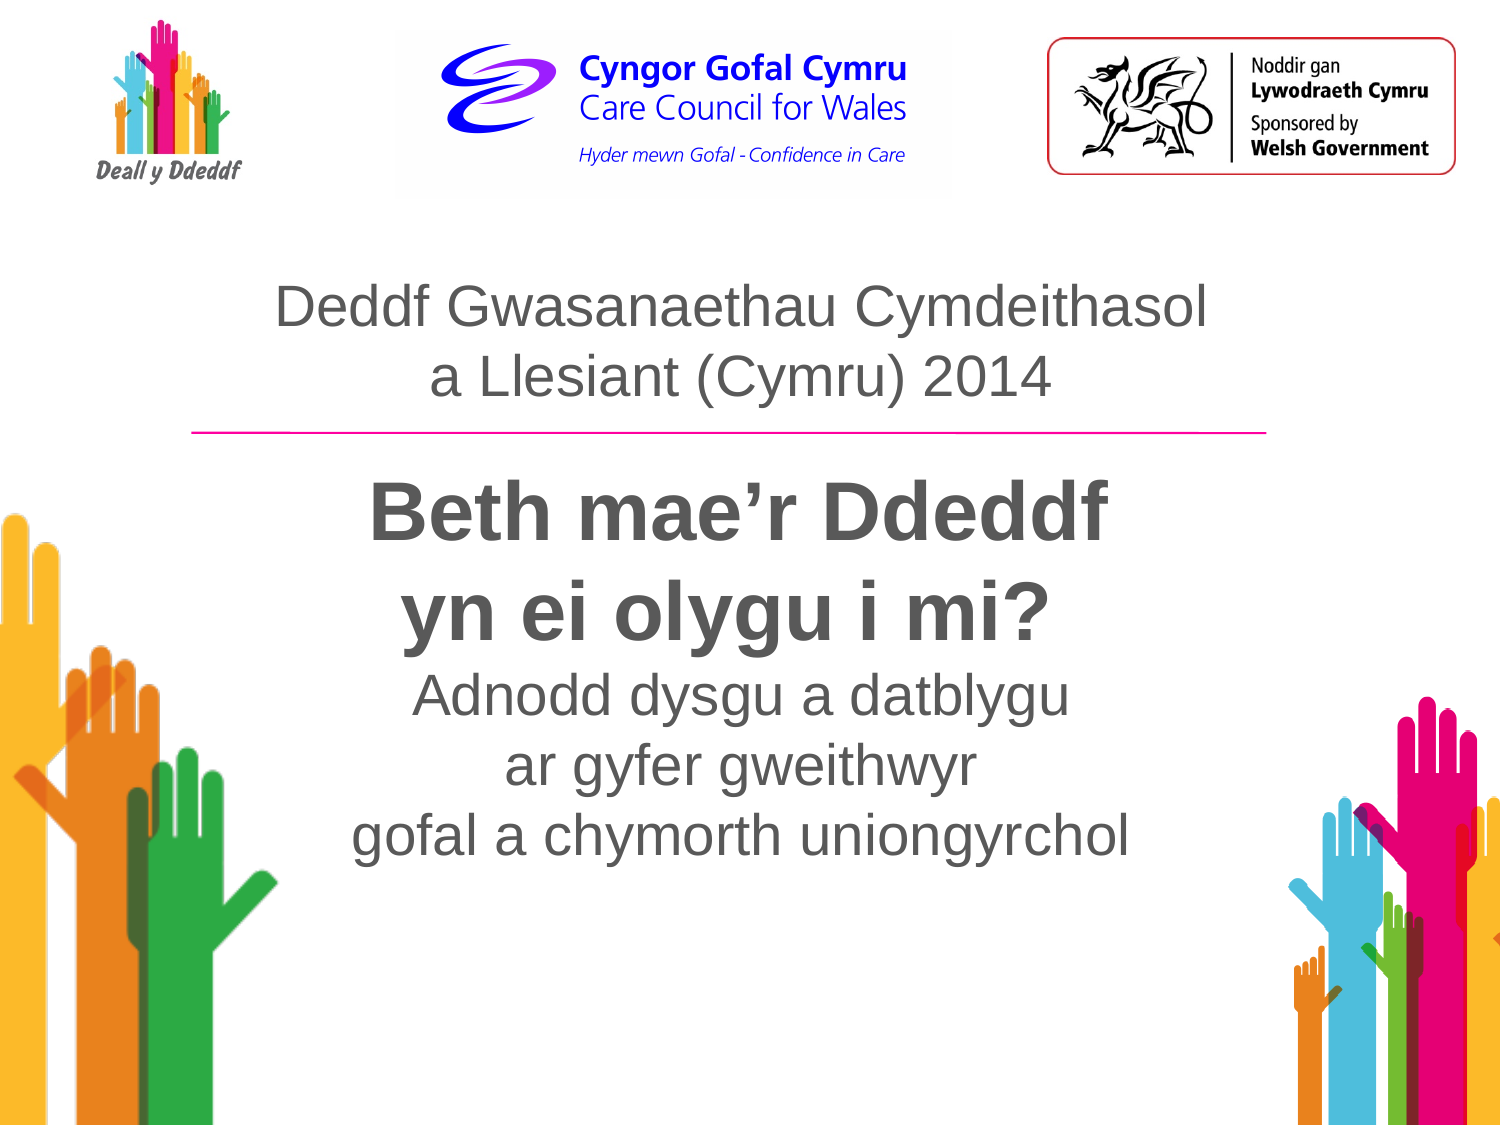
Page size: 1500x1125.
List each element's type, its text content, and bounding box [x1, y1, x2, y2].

picture [1272, 665, 1500, 1125]
picture [1047, 37, 1456, 175]
text_box Deddf Gwasanaethau Cymdeithasol a Llesiant (Cymru) 2014 [0, 261, 1500, 416]
picture [56, 5, 279, 200]
text_box Beth mae’r Ddeddf yn ei olygu i mi? Adnodd dysgu a datblygu ar gyfer gweithwyr gofal a chymorth uniongyrchol [318, 450, 1500, 875]
picture [0, 269, 318, 1125]
picture [395, 30, 952, 199]
